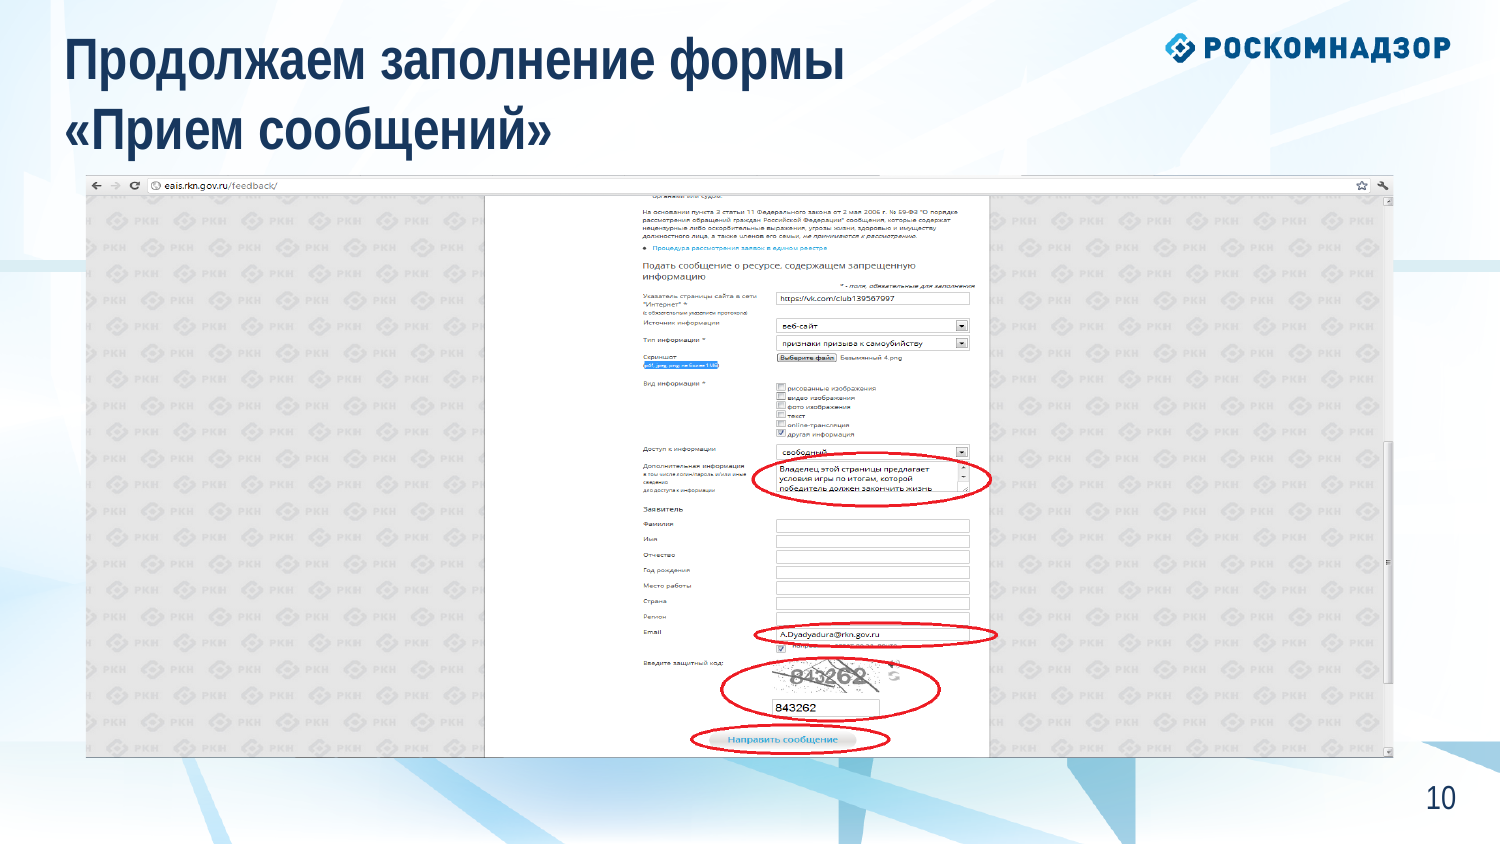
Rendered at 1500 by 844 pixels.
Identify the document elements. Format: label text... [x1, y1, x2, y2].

slide_number 9 [1355, 766, 1472, 827]
picture [0, 0, 1500, 844]
text_box Продолжаем заполнение формы «Прием сообщений» [49, 21, 1106, 161]
